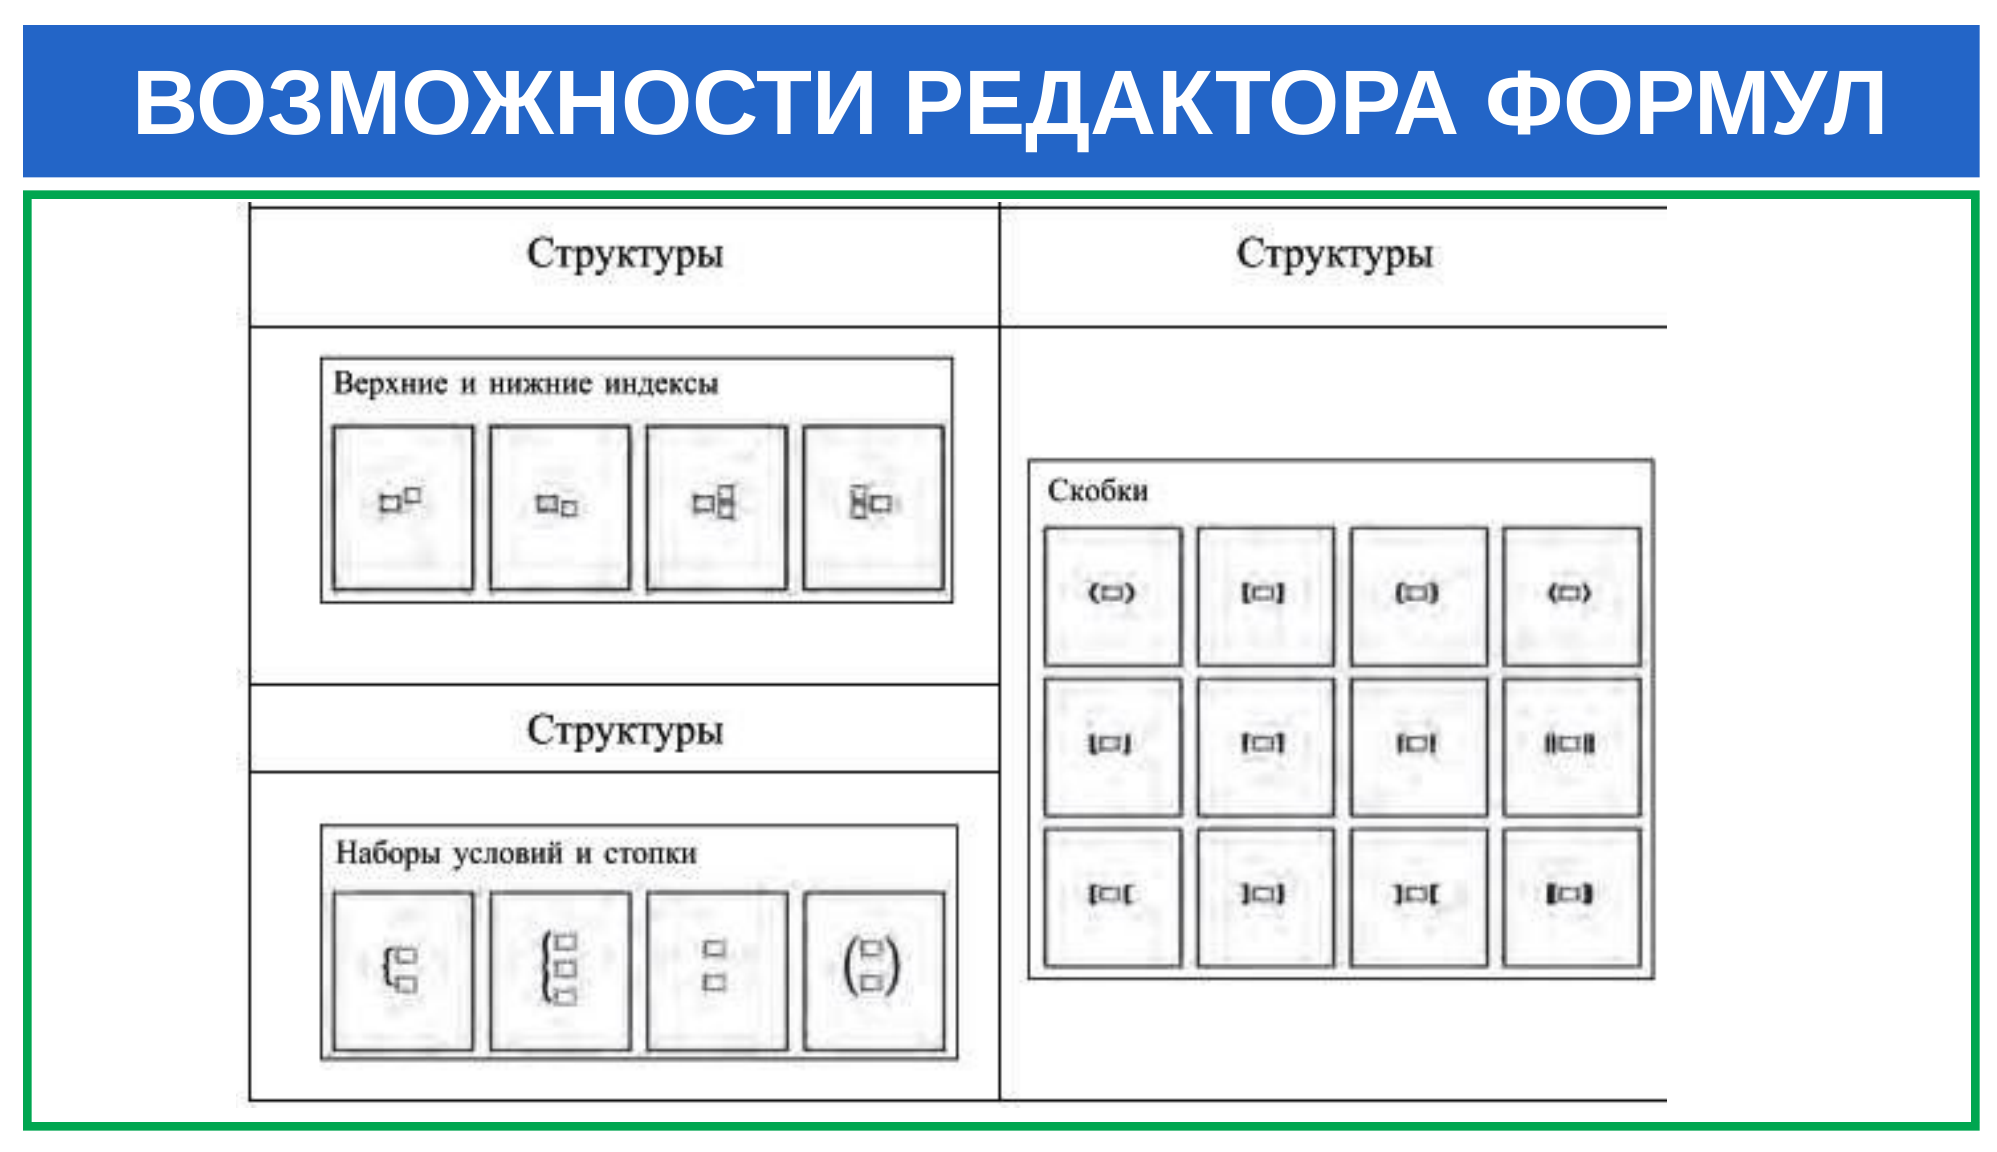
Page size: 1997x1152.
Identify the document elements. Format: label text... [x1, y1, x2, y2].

text_box ВОЗМОЖНОСТИ РЕДАКТОРА ФОРМУЛ [37, 36, 1971, 153]
picture [236, 201, 1667, 1108]
